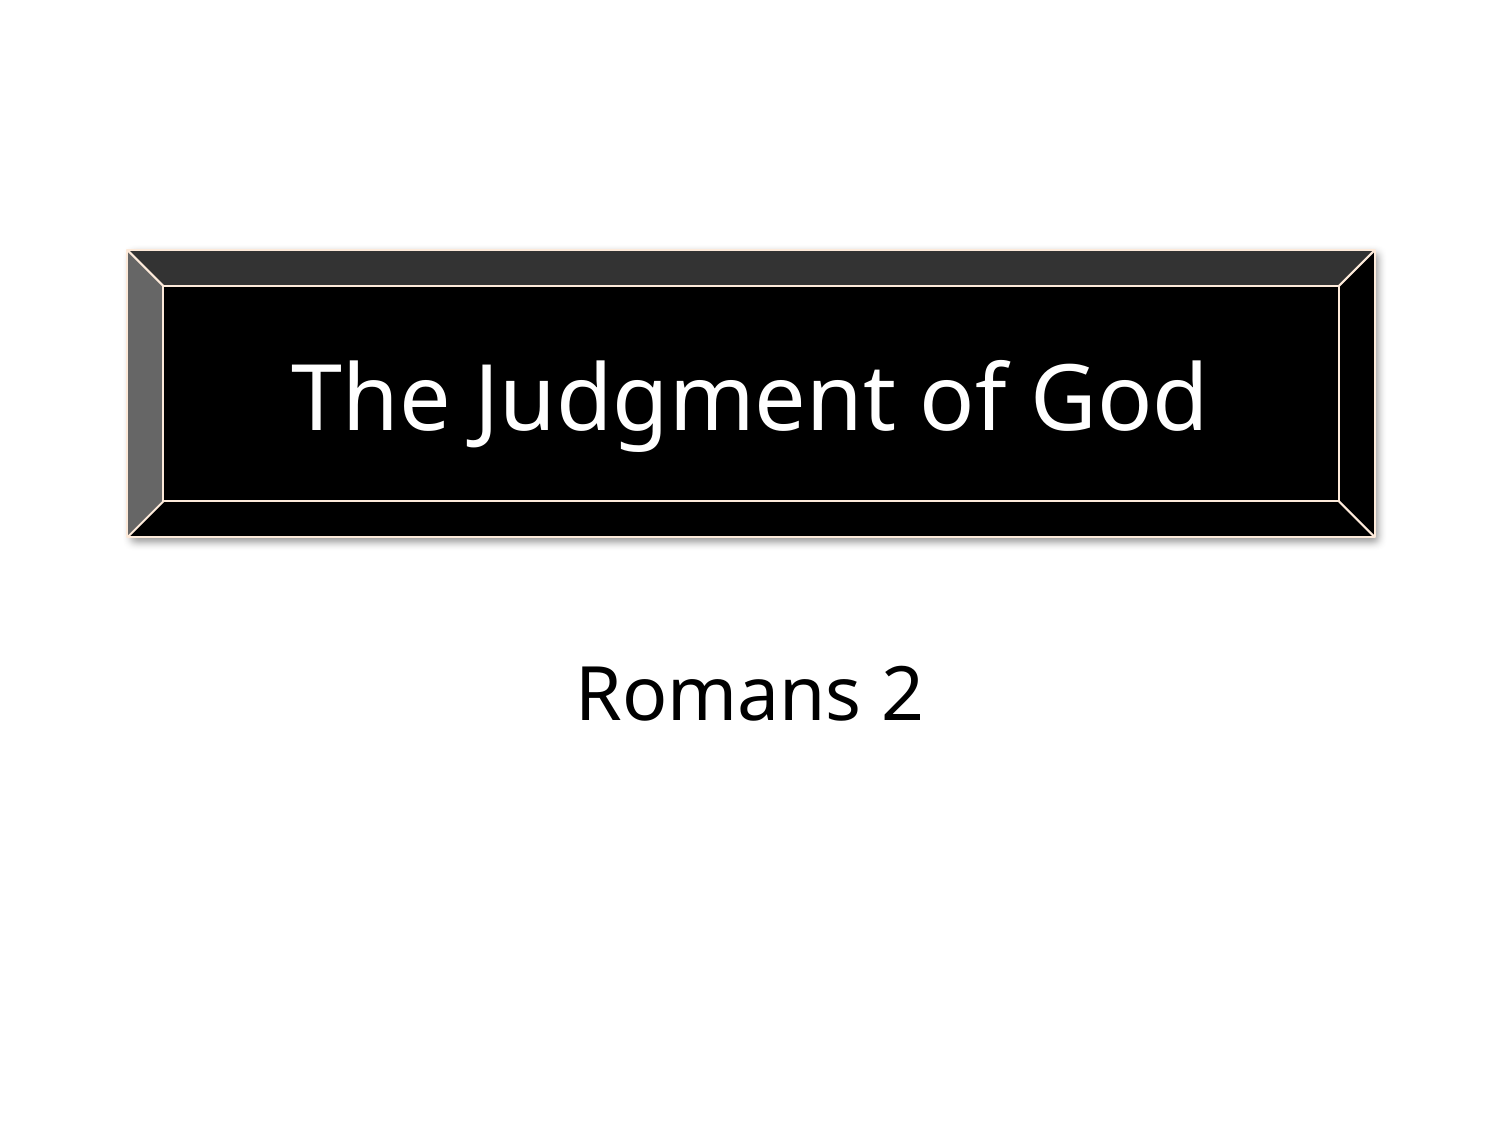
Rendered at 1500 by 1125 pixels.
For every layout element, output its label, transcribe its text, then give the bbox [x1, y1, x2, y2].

text_box The Judgment of God [125, 248, 1377, 539]
subtitle Romans 2 [225, 637, 1275, 925]
